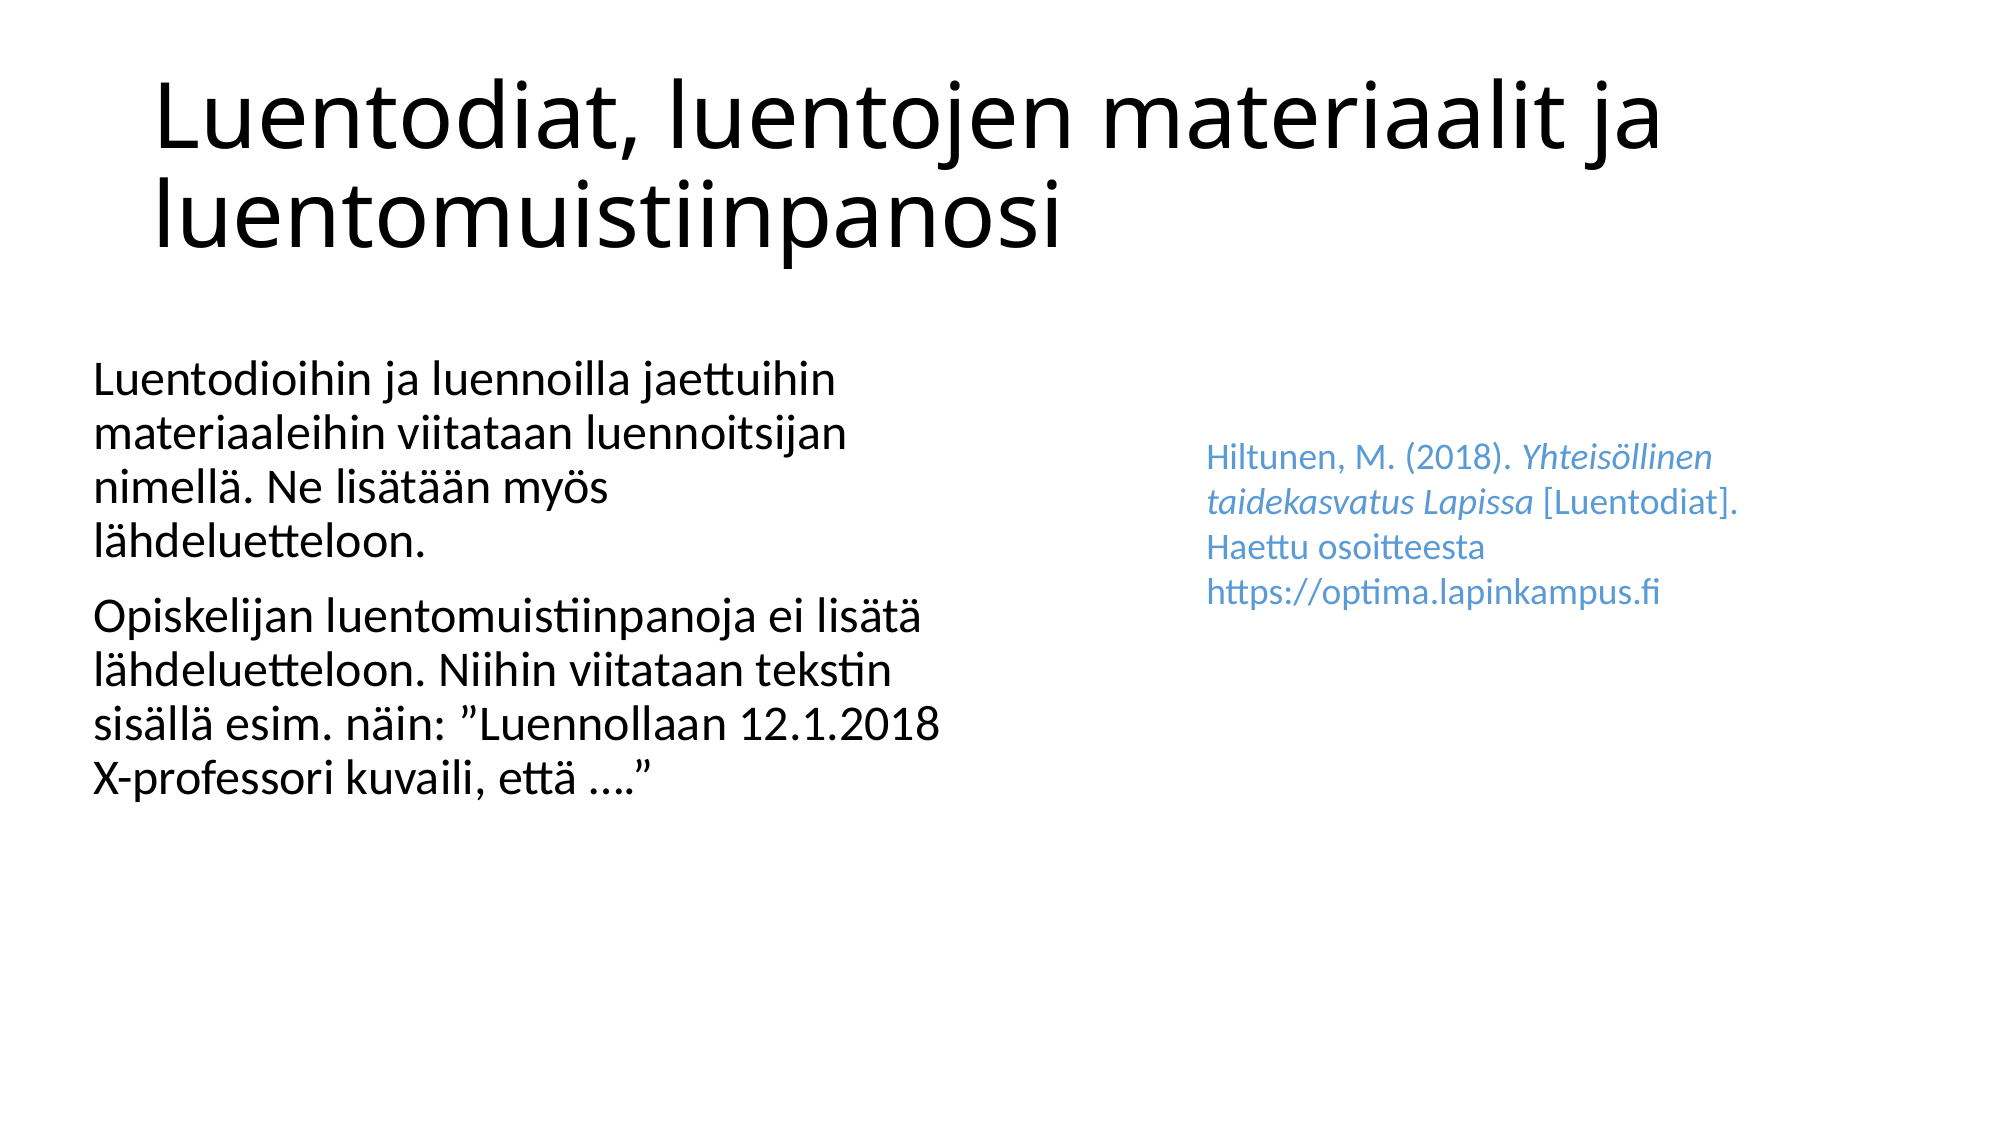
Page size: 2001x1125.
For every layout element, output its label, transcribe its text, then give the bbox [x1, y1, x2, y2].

list Luentodioihin ja luennoilla jaettuihin materiaaleihin viitataan luennoitsijan nimellä. Ne lisätään myös lähdeluetteloon. Opiskelijan luentomuistiinpanoja ei lisätä lähdeluetteloon. Niihin viitataan tekstin sisällä esim. näin: ”Luennollaan 12.1.2018 X-professori kuvaili, että ….” [78, 344, 966, 1059]
text_box Hiltunen, M. (2018). Yhteisöllinen taidekasvatus Lapissa [Luentodiat]. Haettu osoitteesta https://optima.lapinkampus.fi [1191, 424, 1837, 665]
title Luentodiat, luentojen materiaalit ja luentomuistiinpanosi [137, 59, 1863, 278]
